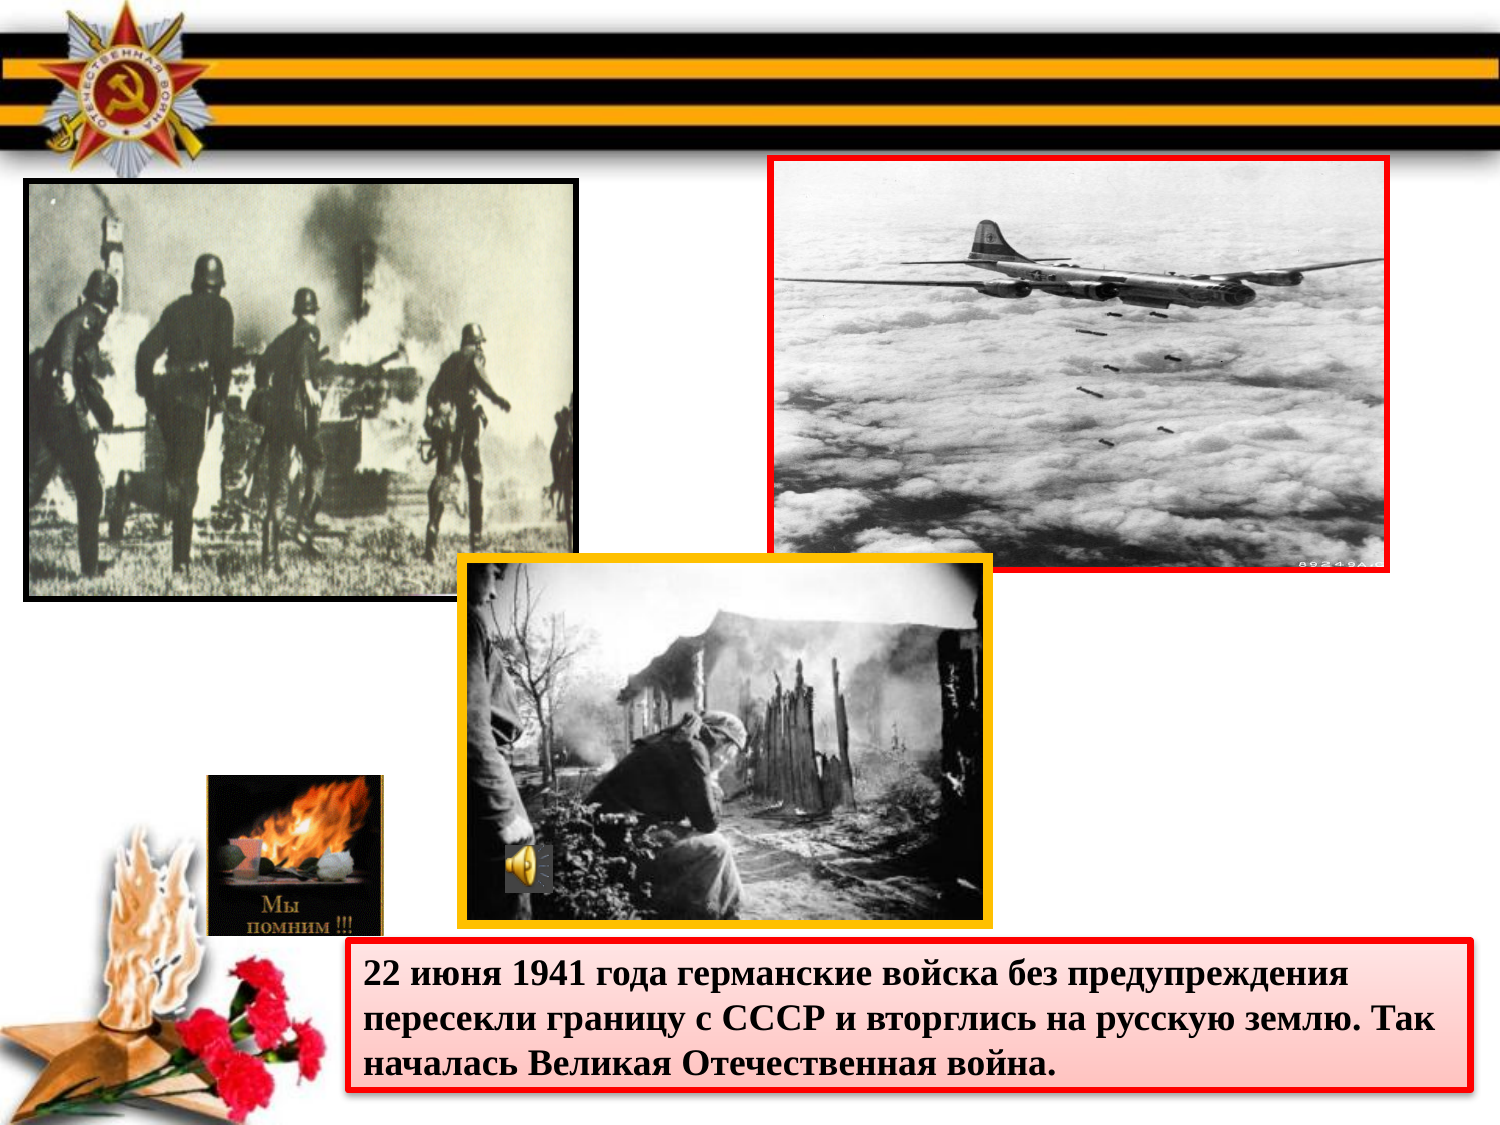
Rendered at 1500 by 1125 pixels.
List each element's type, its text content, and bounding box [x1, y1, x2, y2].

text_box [29, 184, 574, 597]
text_box 22 июня 1941 года германские войска без предупреждения пересекли границу с СССР и вторглись на русскую землю. Так началась Великая Отечественная война. [348, 940, 1471, 1091]
picture [0, 0, 1500, 1125]
